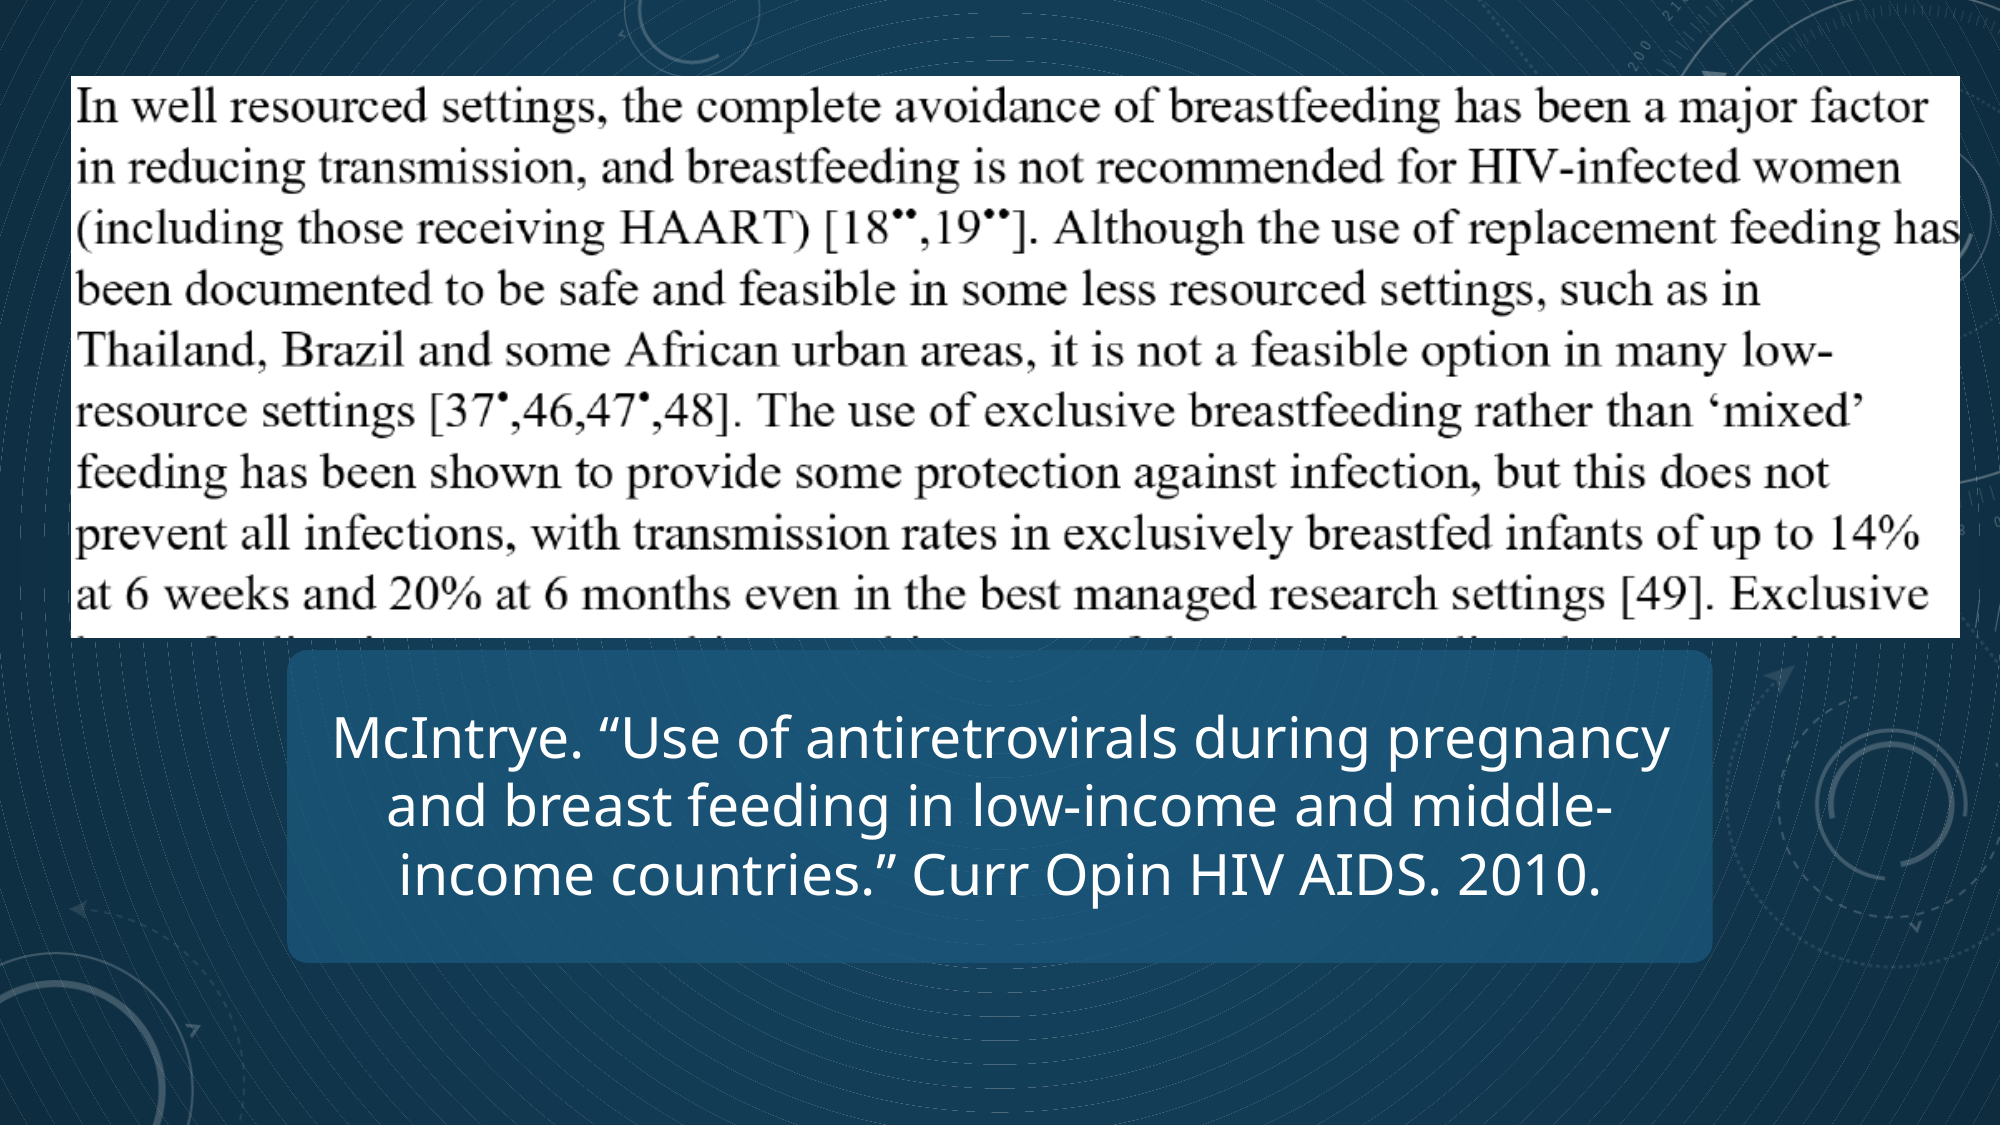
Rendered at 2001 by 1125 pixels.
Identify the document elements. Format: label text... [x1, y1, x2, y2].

picture [0, 0, 2000, 1125]
list McIntrye. “Use of antiretrovirals during pregnancy and breast feeding in low-income and middle-income countries.” Curr Opin HIV AIDS. 2010. [304, 659, 1697, 949]
